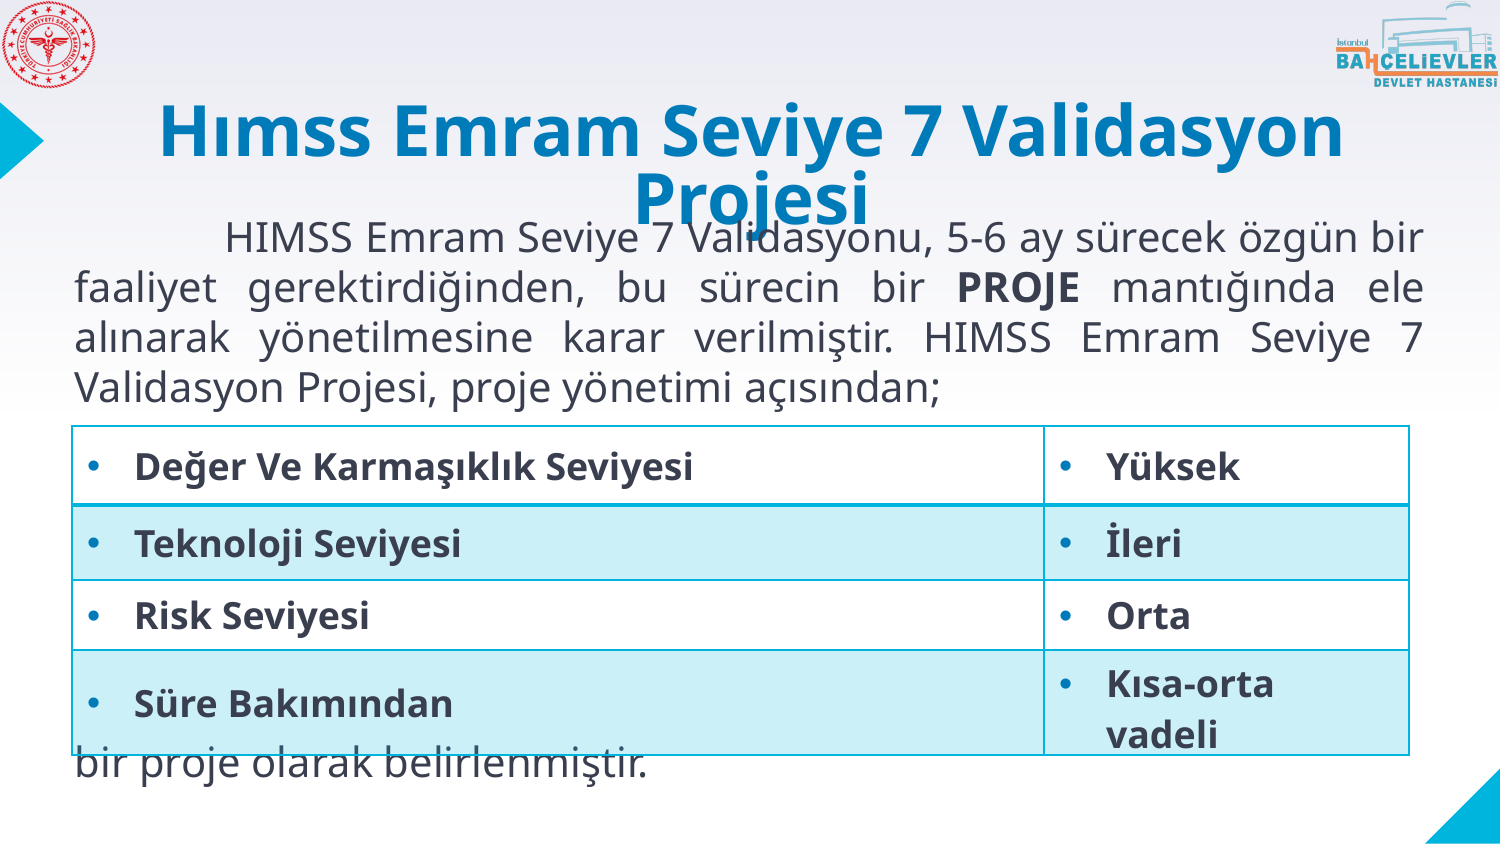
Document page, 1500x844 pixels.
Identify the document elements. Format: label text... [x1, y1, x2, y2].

table_cell İleri [1045, 507, 1408, 579]
table_cell Risk Seviyesi [73, 581, 1043, 649]
table_cell Orta [1045, 581, 1408, 649]
picture [0, 0, 96, 89]
picture [1335, 0, 1500, 89]
table_cell Süre Bakımından [73, 651, 1043, 754]
table_cell Kısa-orta vadeli [1045, 651, 1408, 754]
text_box HIMSS Emram Seviye 7 Validasyonu, 5-6 ay sürecek özgün bir faaliyet gerektirdiğinden, bu sürecin bir PROJE mantığında ele alınarak yönetilmesine karar verilmiştir. HIMSS Emram Seviye 7 Validasyon Projesi, proje yönetimi açısından; bir proje olarak belirlenmiştir. [60, 203, 1441, 794]
table_cell Teknoloji Seviyesi [73, 507, 1043, 579]
table_header Yüksek [1045, 427, 1408, 503]
table_header Değer Ve Karmaşıklık Seviyesi [73, 427, 1043, 503]
title Hımss Emram Seviye 7 Validasyon Projesi [94, 102, 1409, 189]
